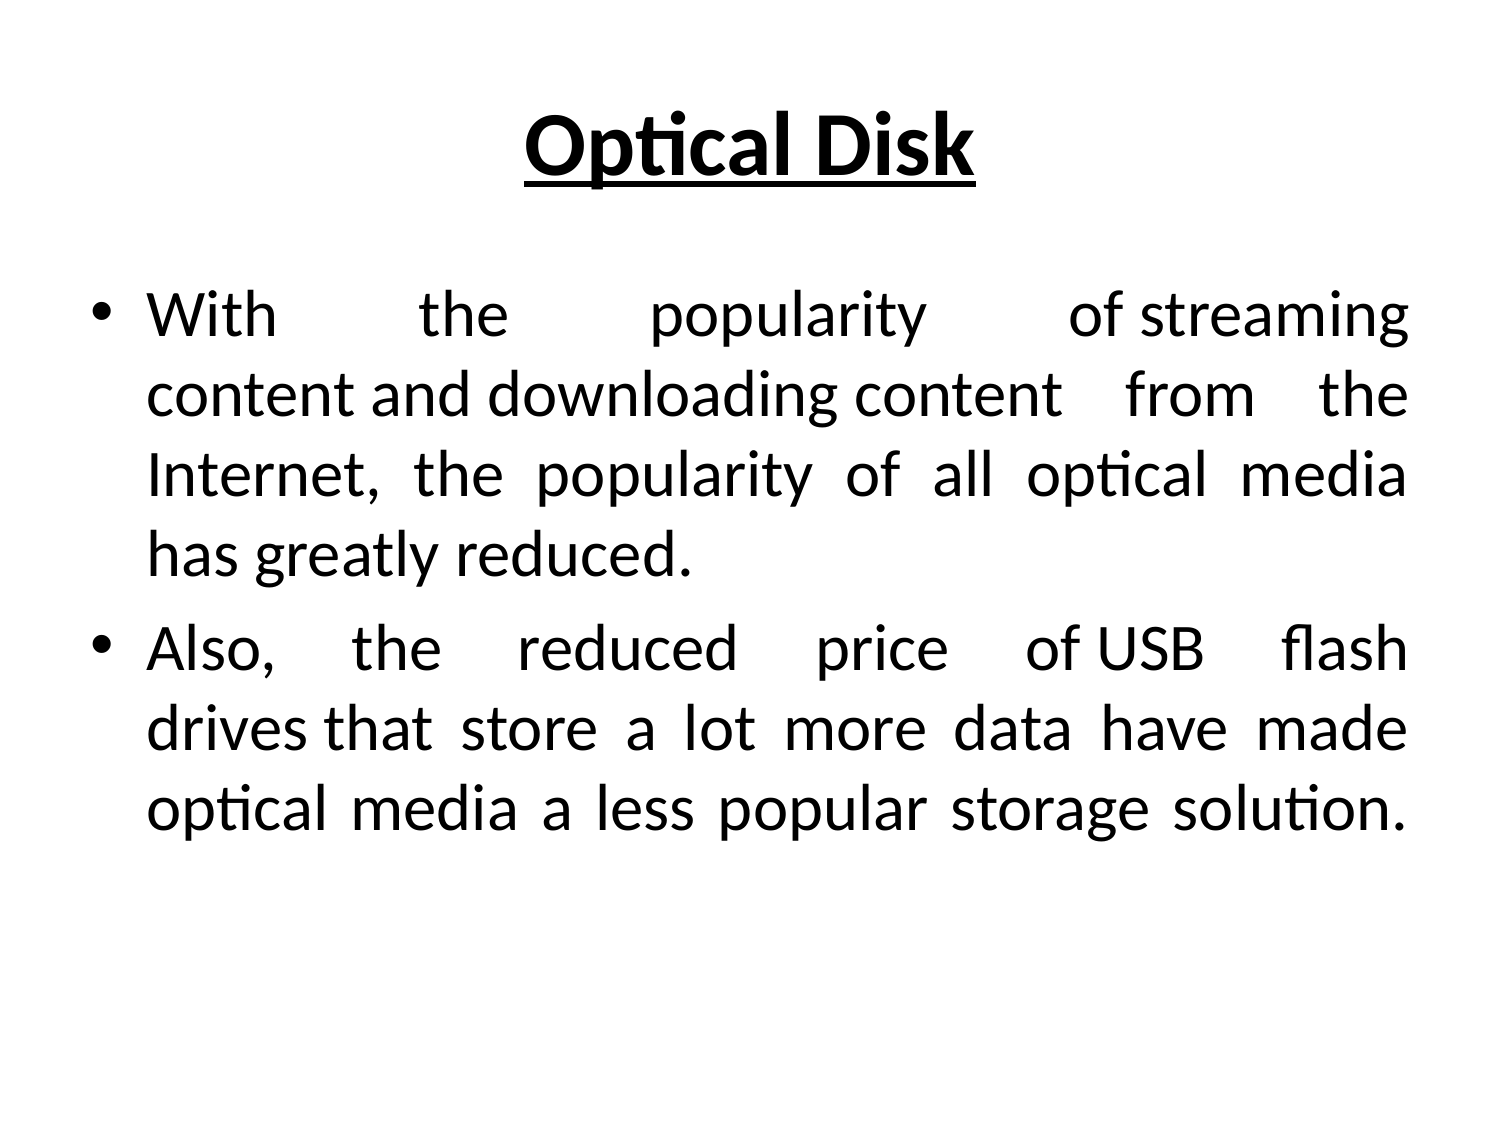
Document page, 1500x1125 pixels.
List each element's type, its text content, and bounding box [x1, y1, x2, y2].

title Optical Disk [75, 45, 1425, 233]
list With the popularity of streaming content and downloading content from the Internet, the popularity of all optical media has greatly reduced. Also, the reduced price of USB flash drives that store a lot more data have made optical media a less popular storage solution. [75, 262, 1425, 1005]
